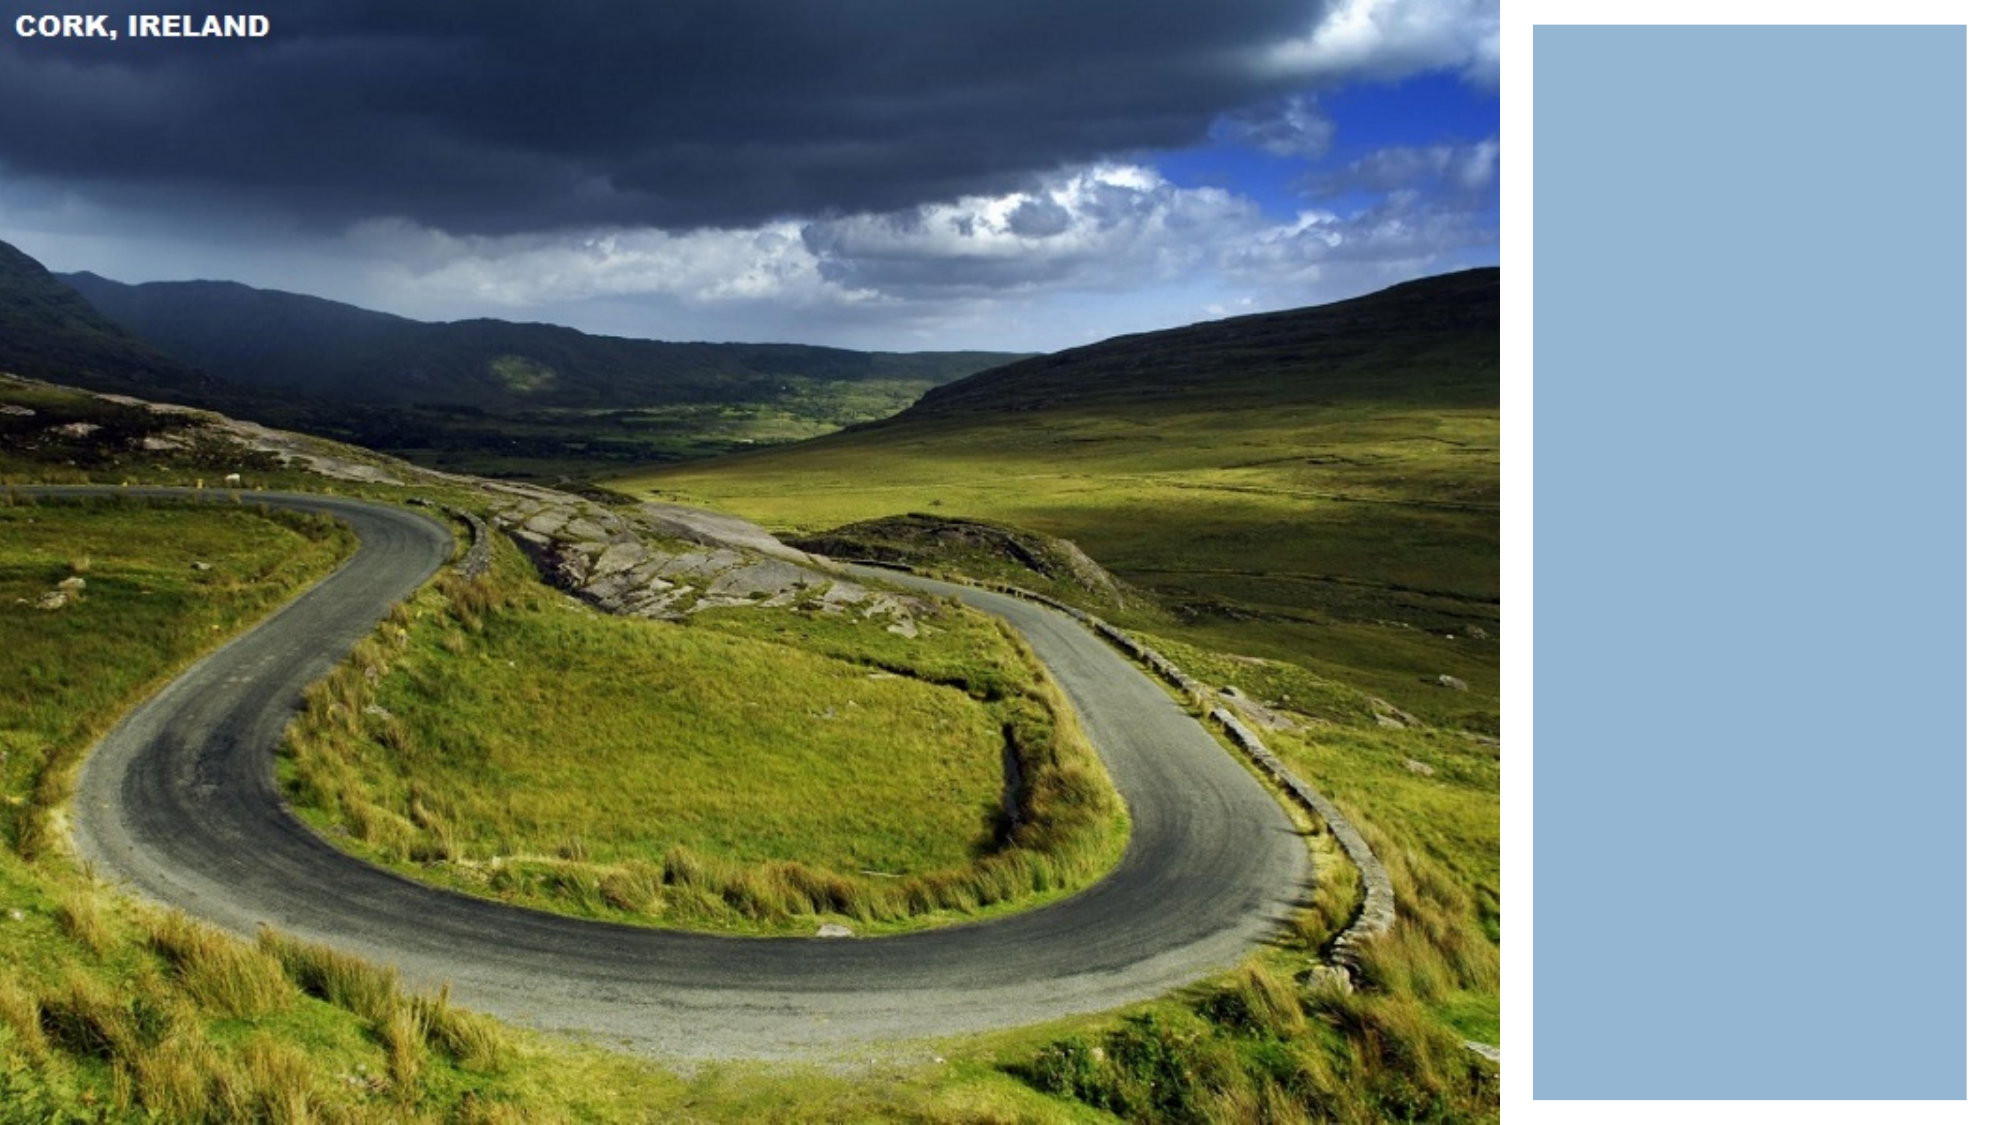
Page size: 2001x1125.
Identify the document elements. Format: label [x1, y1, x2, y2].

list [0, 0, 1500, 1125]
